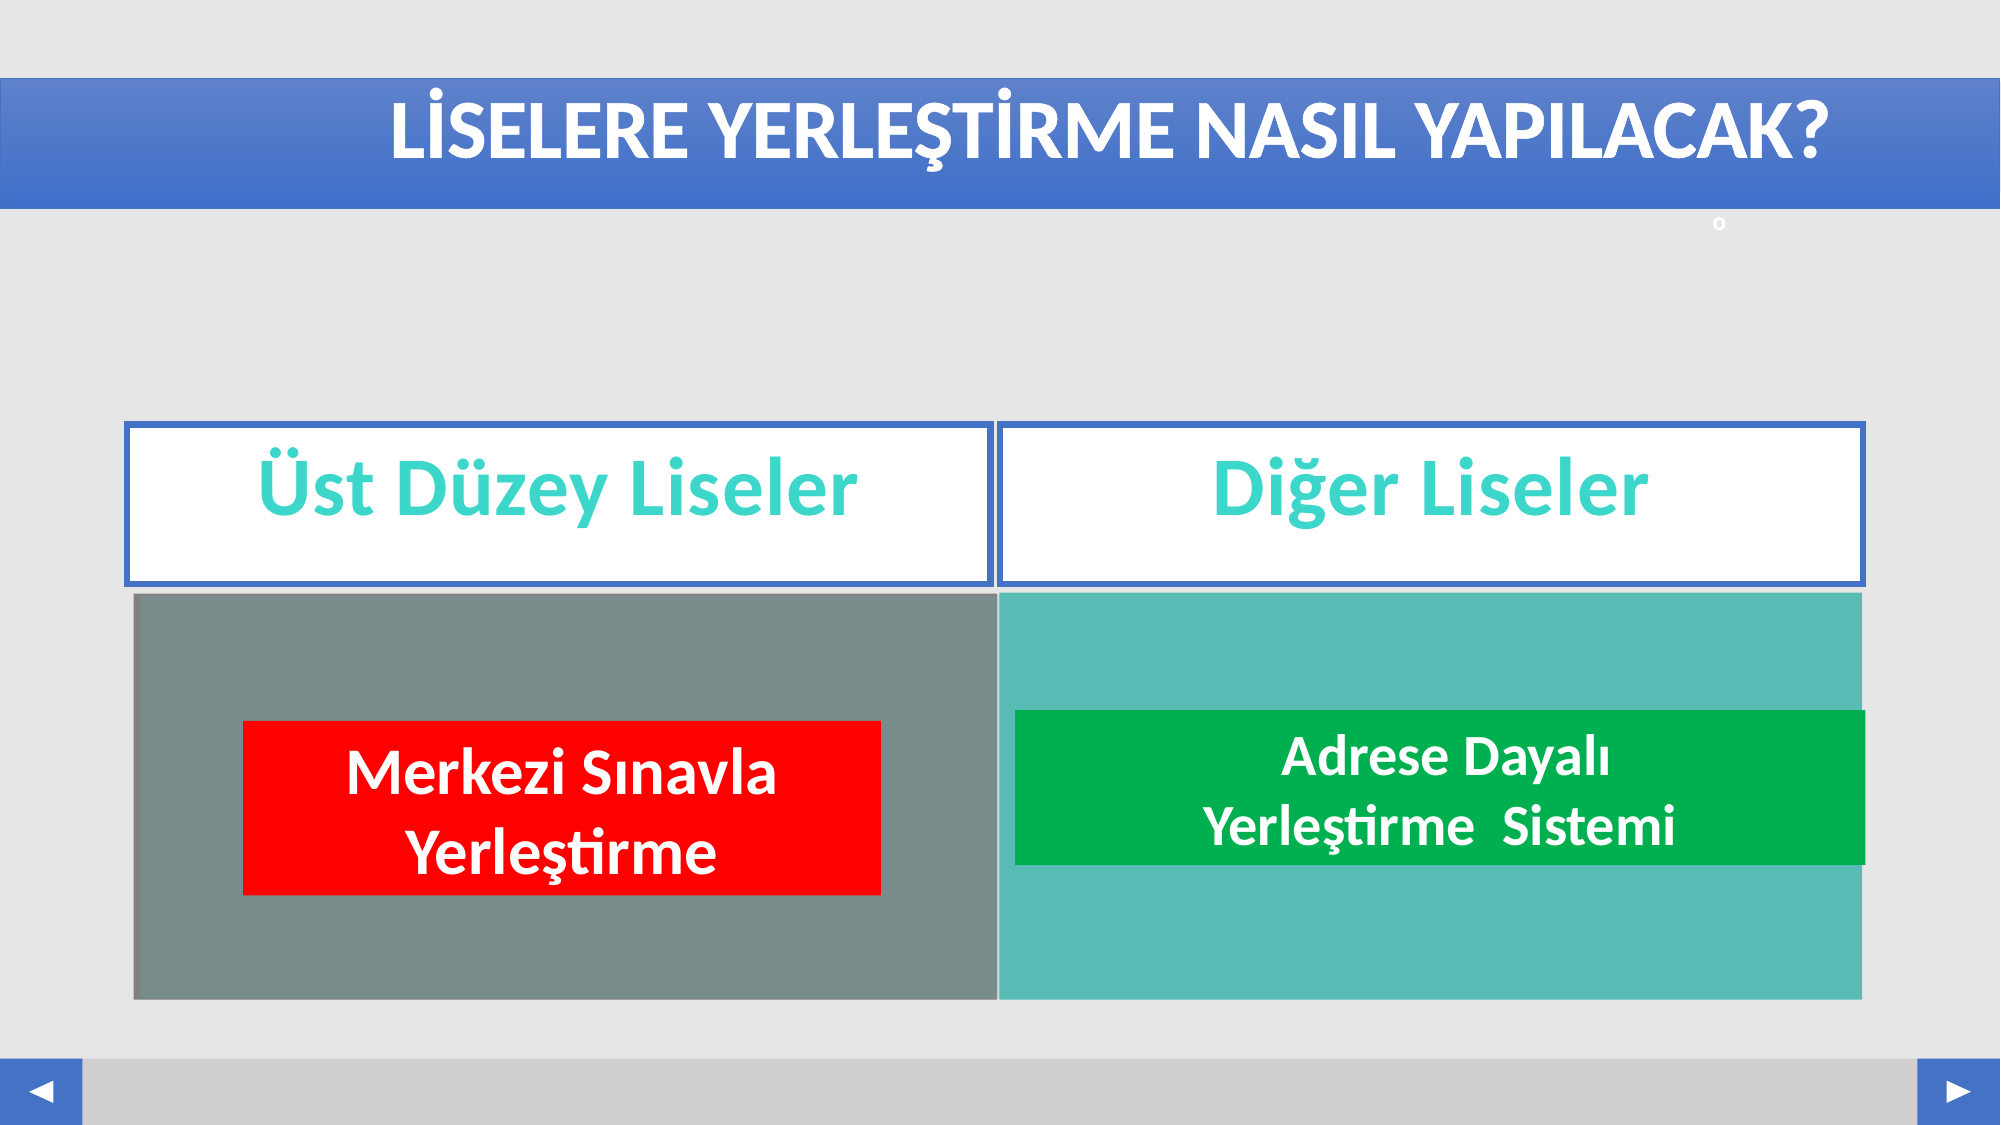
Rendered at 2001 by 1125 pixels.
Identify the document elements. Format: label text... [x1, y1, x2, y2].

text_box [133, 593, 1004, 1000]
text_box Diğer Liseler [999, 424, 1864, 585]
text_box Üst Düzey Liseler [126, 424, 992, 585]
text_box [999, 592, 1866, 1000]
title LİSELERE YERLEŞTİRME NASIL YAPILACAK? [0, 78, 2000, 209]
